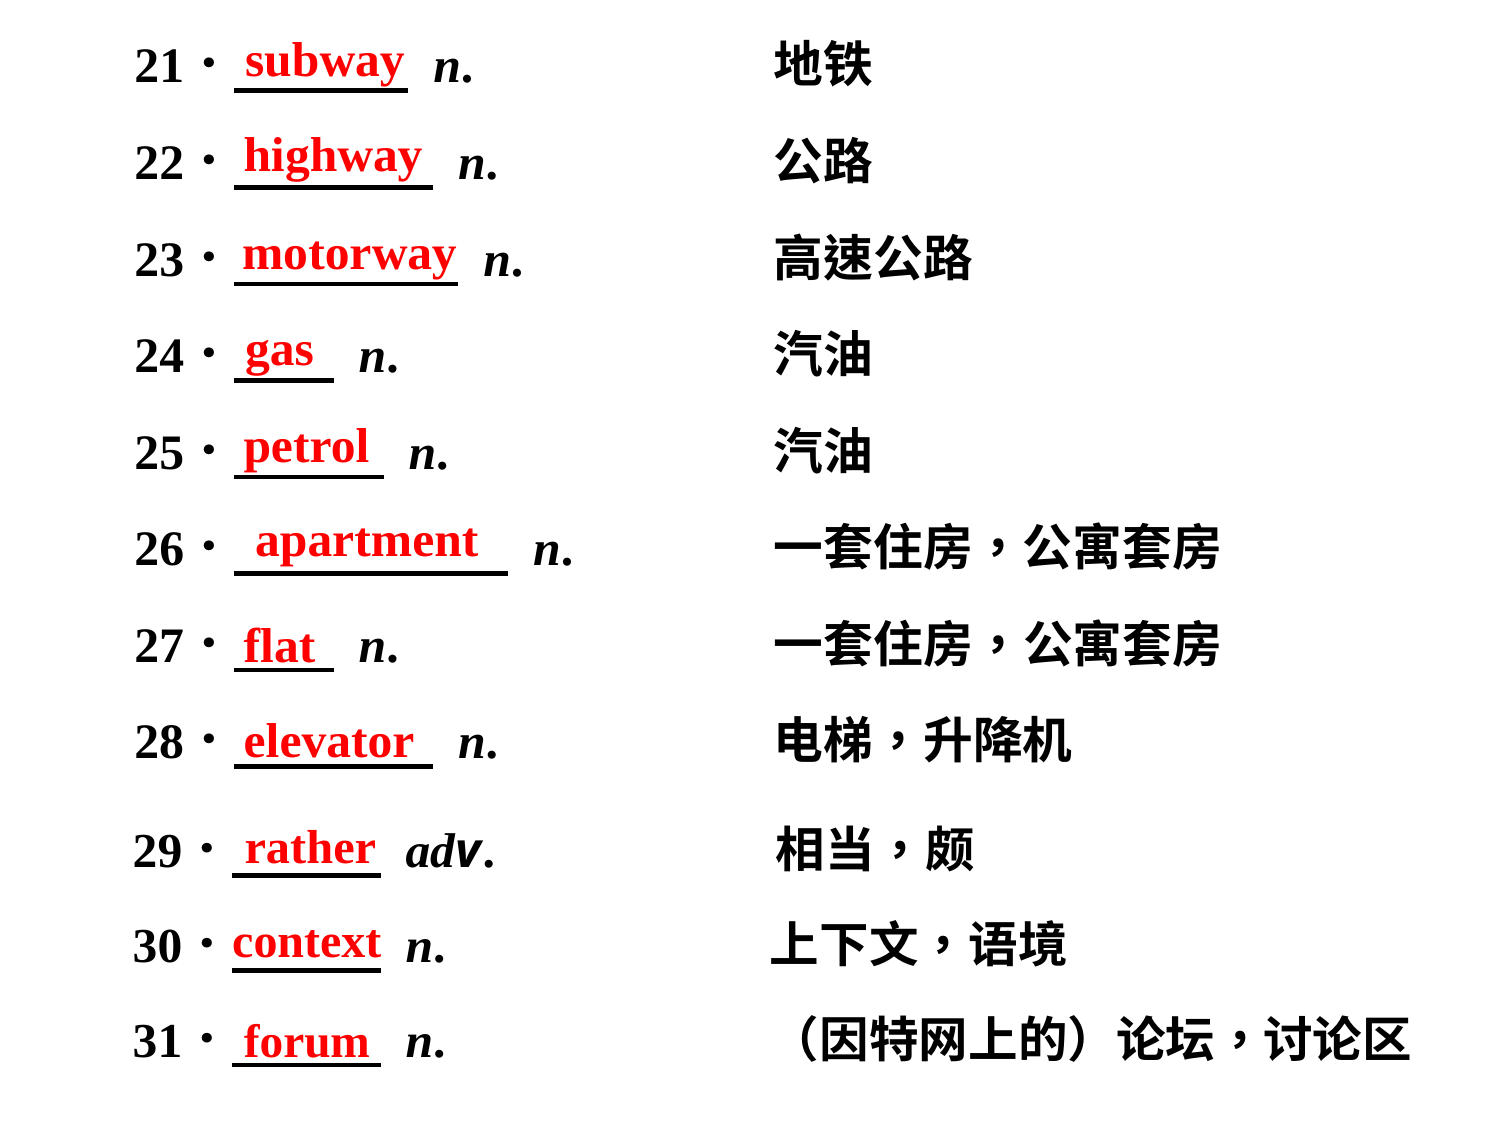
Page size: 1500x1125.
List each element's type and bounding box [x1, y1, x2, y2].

text_box [231, 909, 554, 998]
text_box [243, 612, 490, 692]
text_box [242, 219, 489, 299]
text_box [255, 506, 502, 586]
text_box [32, 819, 1413, 1104]
text_box [243, 412, 490, 491]
text_box [244, 315, 492, 394]
text_box [243, 707, 490, 786]
text_box [244, 26, 492, 106]
text_box [34, 33, 1418, 1012]
text_box [243, 1009, 562, 1096]
text_box [244, 814, 570, 903]
text_box [243, 121, 490, 200]
